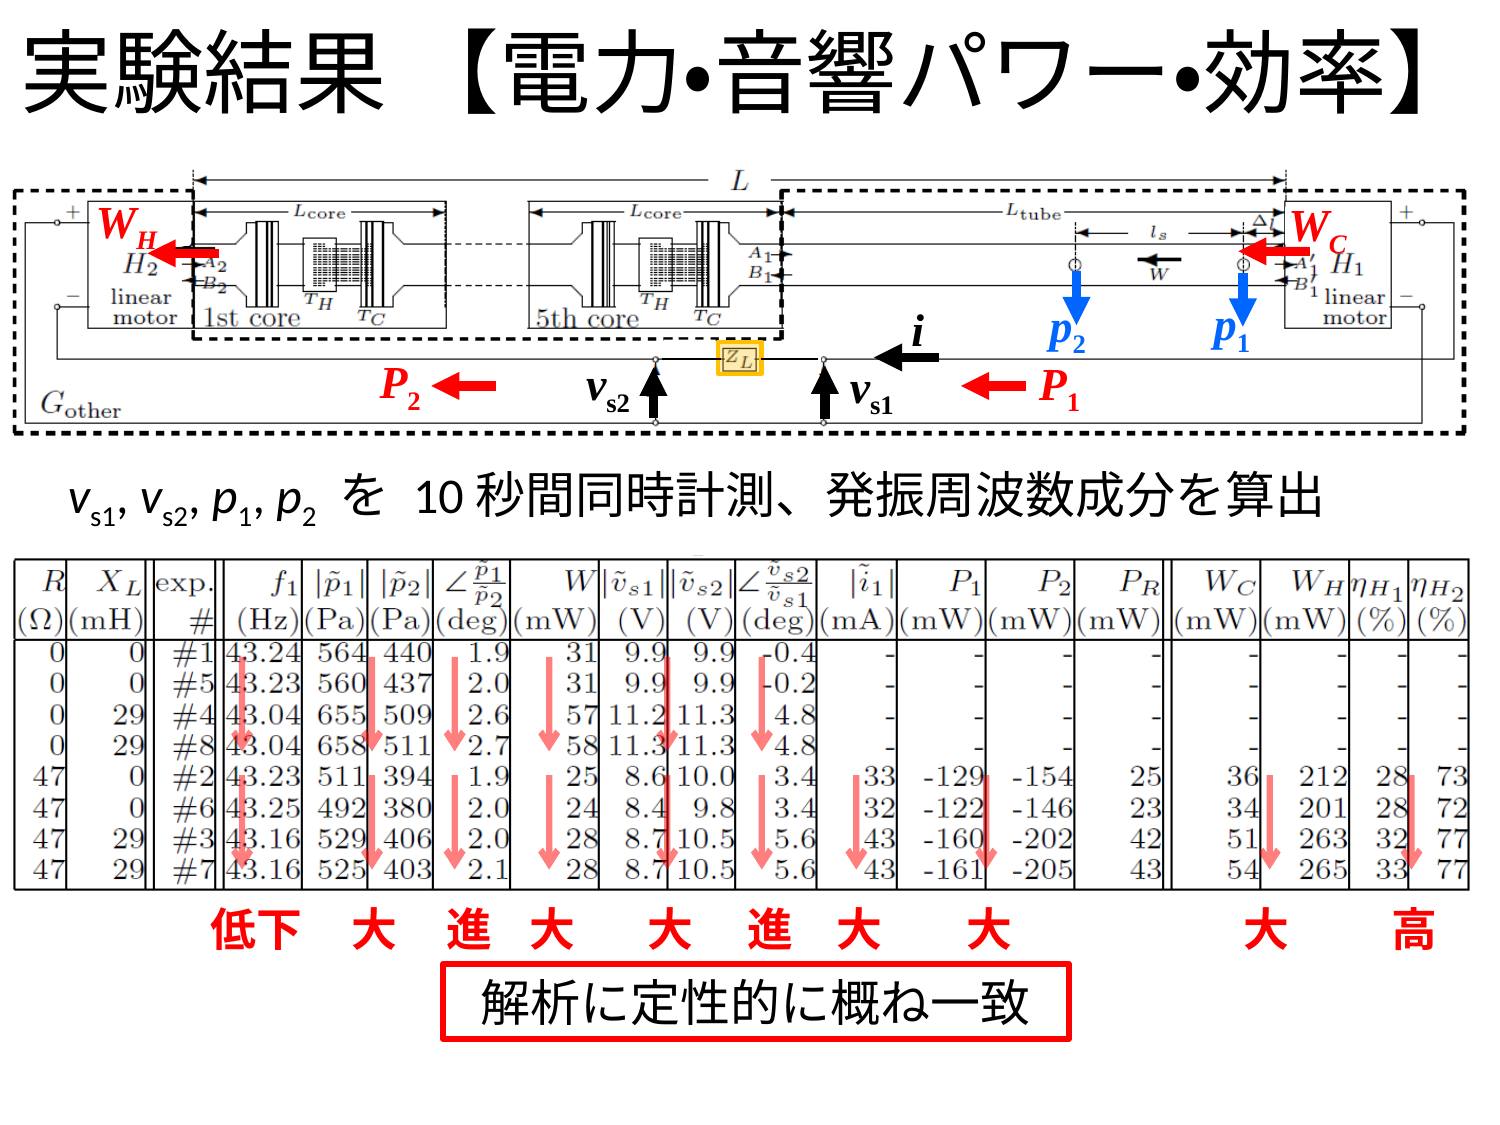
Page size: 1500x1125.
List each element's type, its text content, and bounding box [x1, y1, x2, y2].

picture [0, 151, 1483, 447]
text_box 高 [1376, 904, 1453, 964]
picture [5, 554, 1477, 896]
text_box 大 [632, 904, 709, 963]
text_box 大 [951, 904, 1027, 964]
text_box 解析に定性的に概ね一致 [442, 964, 1069, 1039]
text_box 大 [1228, 904, 1305, 964]
text_box 大 [514, 904, 590, 964]
text_box 進 [732, 904, 809, 963]
text_box 進 [431, 904, 508, 963]
text_box vs1, vs2, p1, p2 を 10秒間同時計測、発振周波数成分を算出 [53, 456, 1447, 540]
text_box 低下 [195, 904, 318, 963]
text_box 実験結果 【電力・音響パワー・効率】 [0, 7, 1500, 132]
text_box 大 [337, 904, 413, 963]
text_box 大 [821, 904, 897, 963]
